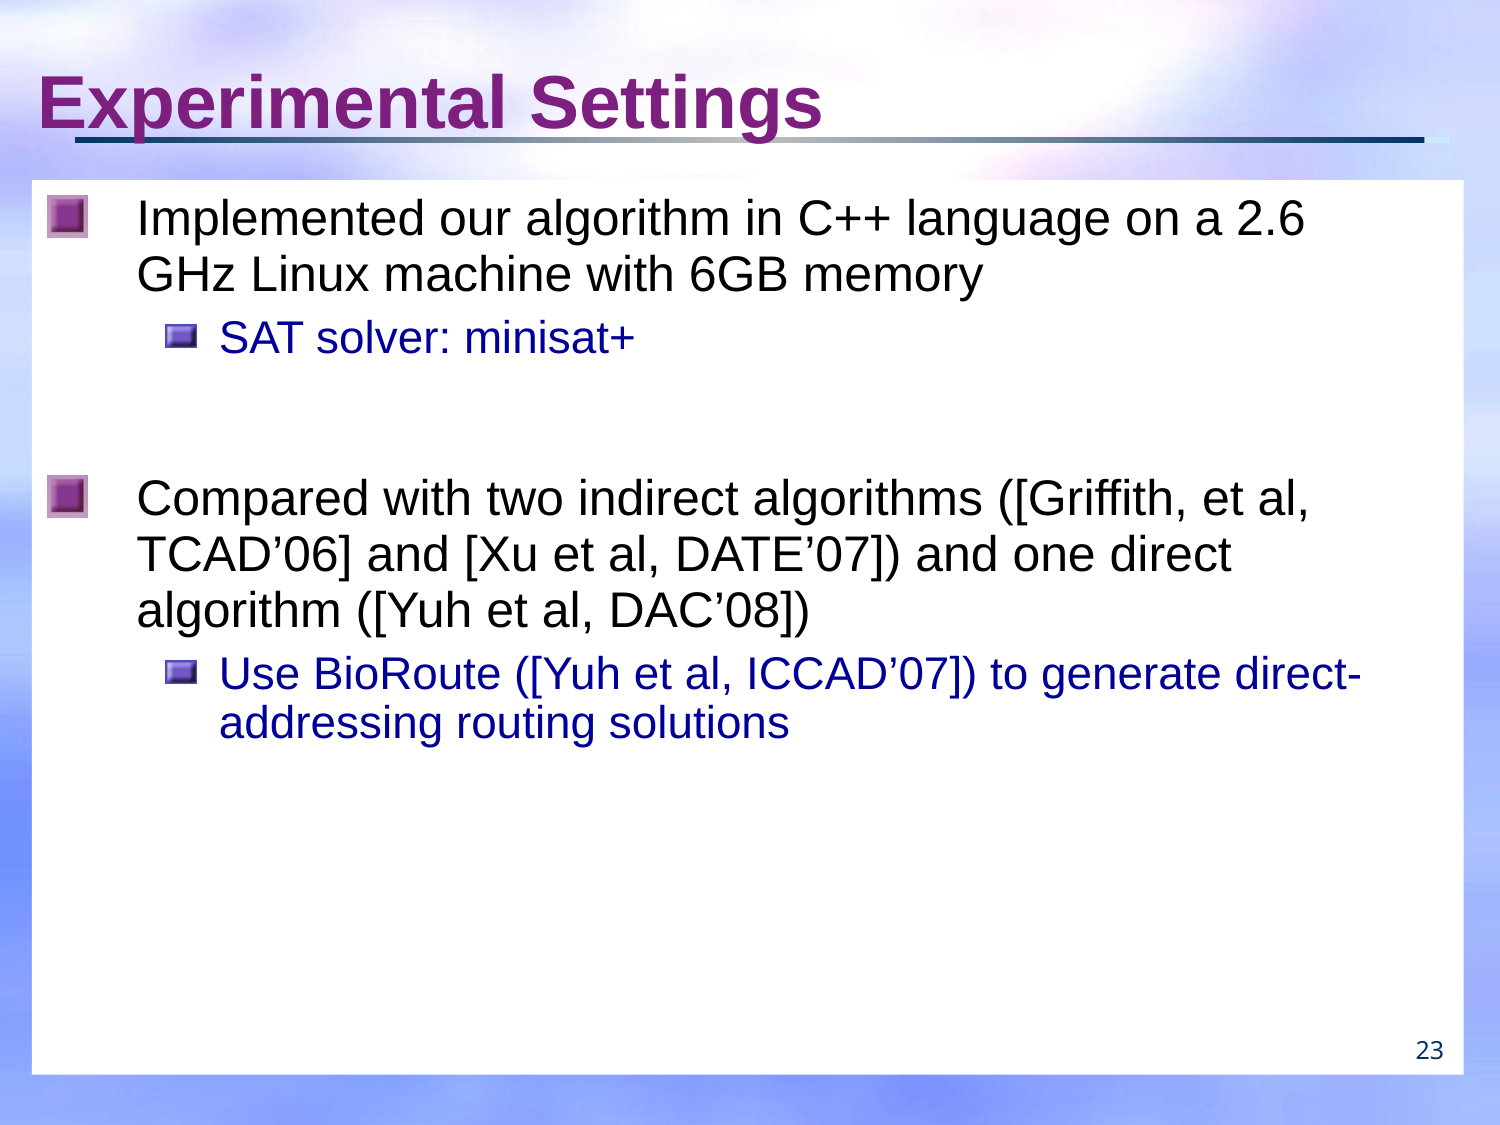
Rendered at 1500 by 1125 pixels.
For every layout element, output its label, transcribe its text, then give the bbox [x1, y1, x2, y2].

list Implemented our algorithm in C++ language on a 2.6 GHz Linux machine with 6GB memory SAT solver: minisat+ Compared with two indirect algorithms ([Griffith, et al, TCAD’06] and [Xu et al, DATE’07]) and one direct algorithm ([Yuh et al, DAC’08]) Use BioRoute ([Yuh et al, ICCAD’07]) to generate direct-addressing routing solutions [32, 182, 1433, 1016]
slide_number 23 [1146, 1001, 1460, 1077]
picture [0, 0, 1500, 1125]
title Experimental Settings [37, 40, 1449, 170]
